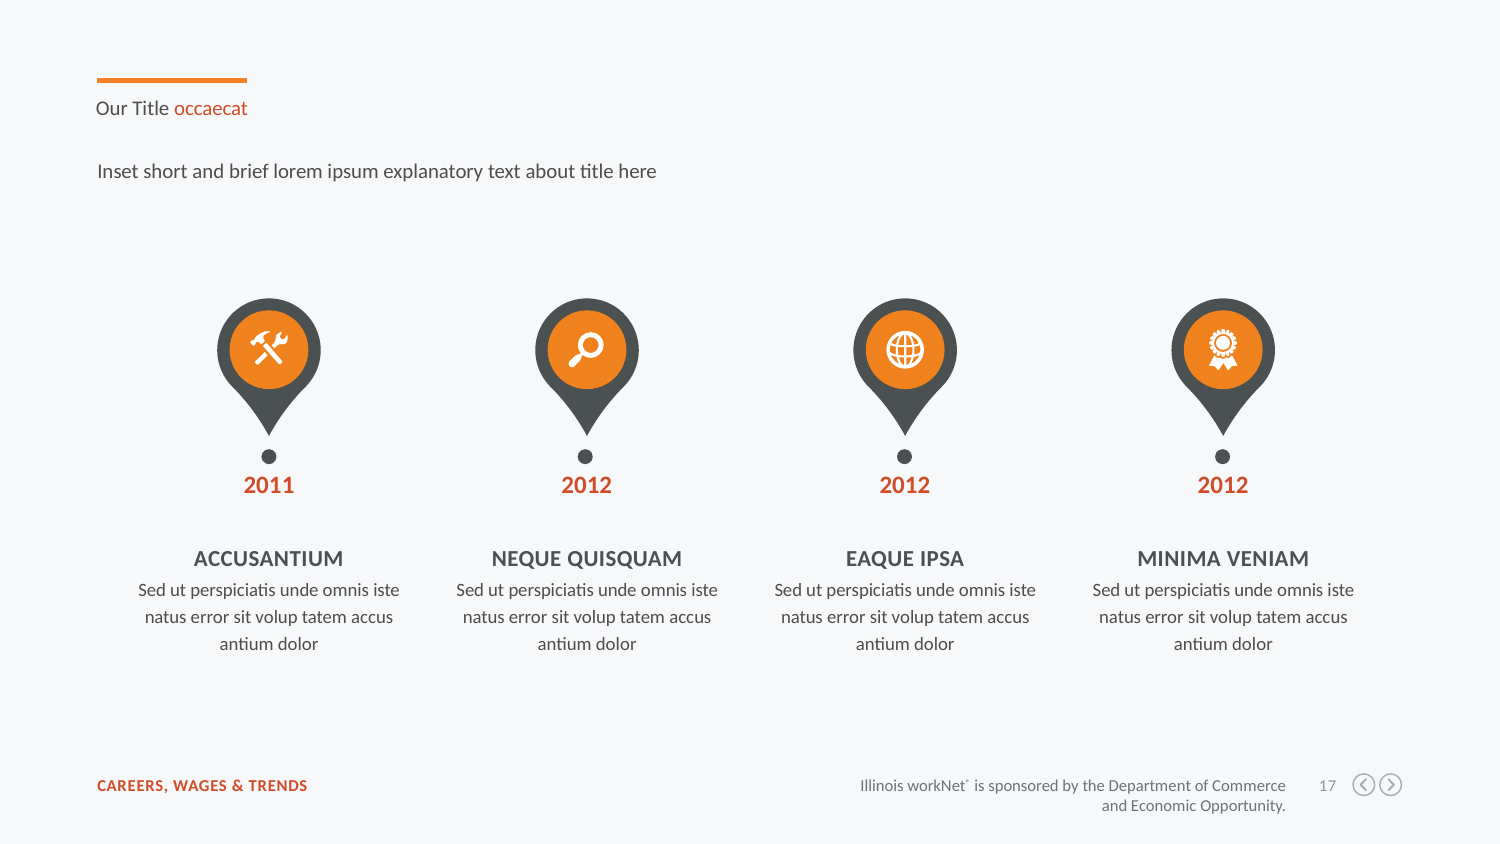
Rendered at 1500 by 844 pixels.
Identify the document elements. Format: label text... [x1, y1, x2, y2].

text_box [1089, 535, 1358, 653]
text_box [217, 298, 321, 465]
text_box 2012 [862, 469, 948, 500]
list Our Title occaecat [95, 94, 1401, 158]
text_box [452, 535, 722, 653]
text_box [134, 535, 404, 653]
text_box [535, 298, 639, 465]
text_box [770, 535, 1040, 653]
list Inset short and brief lorem ipsum explanatory text about title here [97, 157, 1403, 213]
text_box 2012 [1180, 469, 1266, 500]
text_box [853, 298, 957, 465]
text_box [1171, 298, 1276, 465]
text_box 2012 [544, 469, 630, 500]
text_box 2011 [226, 469, 312, 500]
